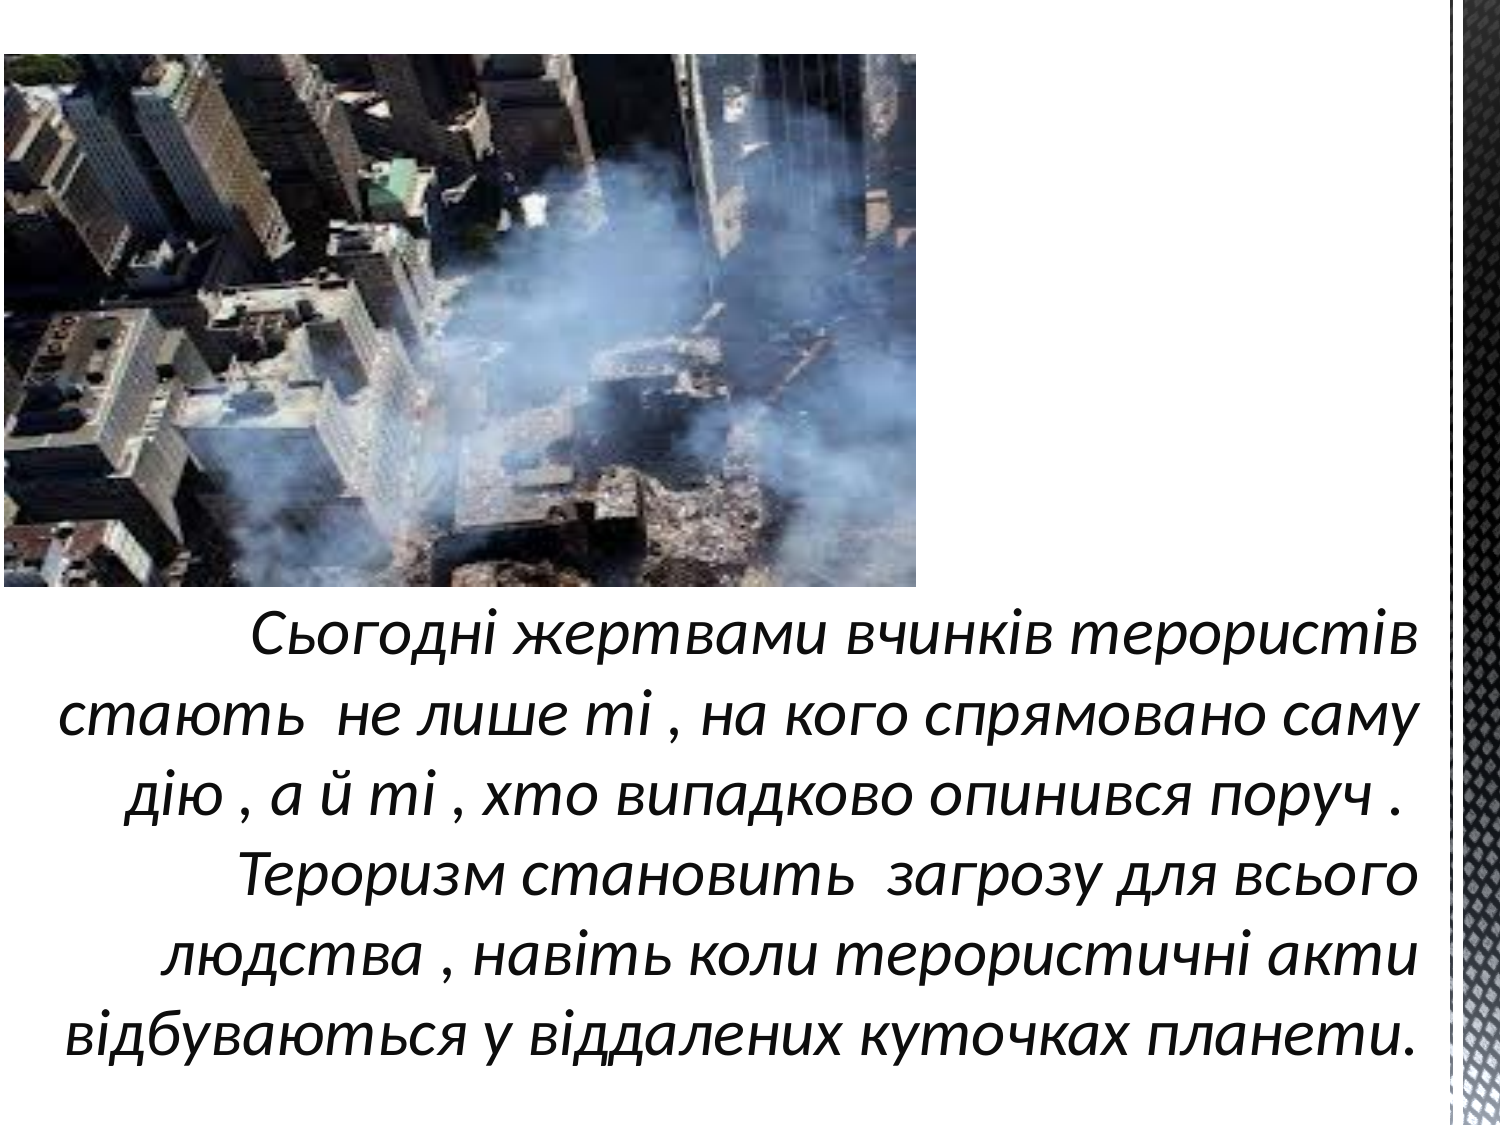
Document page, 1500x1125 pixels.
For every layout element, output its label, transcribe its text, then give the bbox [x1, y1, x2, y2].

list Сьогодні жертвами вчинків терористів стають не лише ті , на кого спрямовано саму дію , а й ті , хто випадково опинився поруч . Тероризм становить загрозу для всього людства , навіть коли терористичні акти відбуваються у віддалених куточках планети. [4, 531, 1436, 1125]
picture [1447, 0, 1500, 1125]
picture [3, 54, 916, 588]
